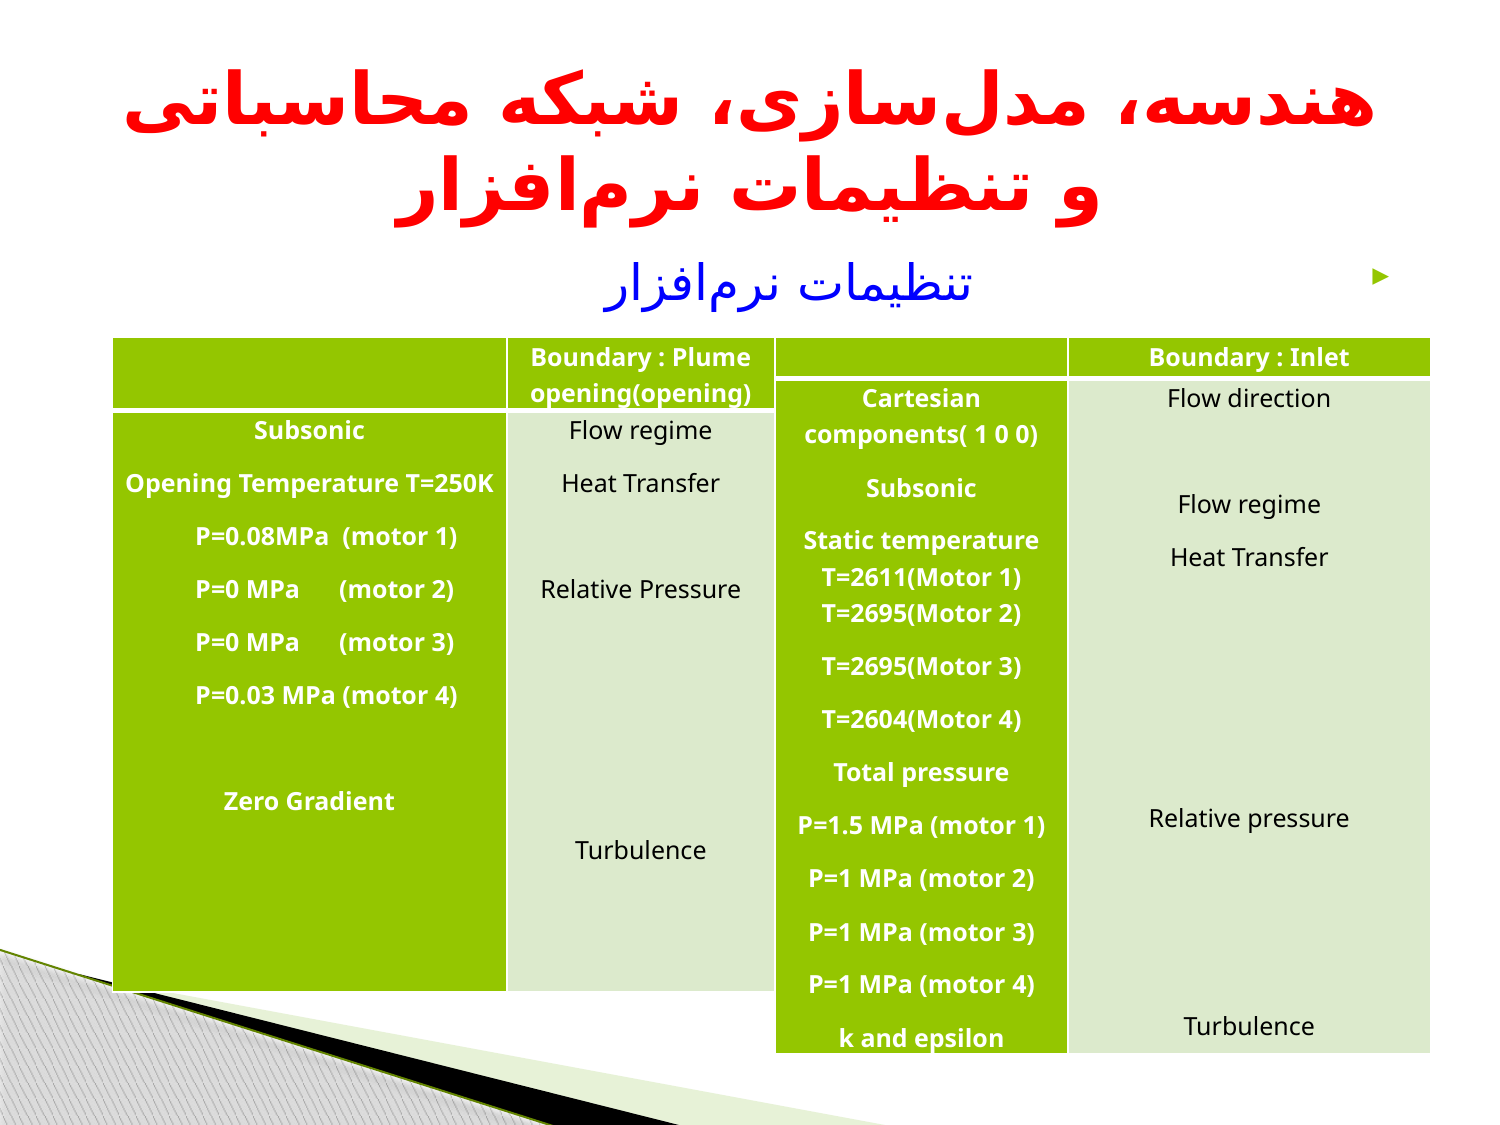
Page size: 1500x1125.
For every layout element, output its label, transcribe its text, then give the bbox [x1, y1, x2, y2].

table_cell Subsonic Opening Temperature T=250K P=0.08MPa (motor 1) P=0 MPa (motor 2) P=0 MPa (motor 3) P=0.03 MPa (motor 4) Zero Gradient [113, 413, 506, 991]
table_header [776, 338, 1067, 376]
table_header Boundary : Inlet [1069, 338, 1430, 376]
table_header [113, 338, 506, 408]
table_header Boundary : Plume opening(opening) [508, 338, 774, 408]
title هندسه، مدل‌سازی، شبکه محاسباتی و تنظیمات نرم‌افزار [75, 45, 1425, 233]
list تنظیمات نرم‌افزار [75, 243, 1425, 986]
table_cell Cartesian components( 1 0 0) Subsonic Static temperature T=2611(Motor 1) T=2695(Motor 2) T=2695(Motor 3) T=2604(Motor 4) Total pressure P=1.5 MPa (motor 1) P=1 MPa (motor 2) P=1 MPa (motor 3) P=1 MPa (motor 4) k and epsilon [776, 381, 1067, 1053]
table_cell Flow regime Heat Transfer Relative Pressure Turbulence [508, 413, 774, 991]
table_cell Flow direction Flow regime Heat Transfer Relative pressure Turbulence [1069, 381, 1430, 1053]
